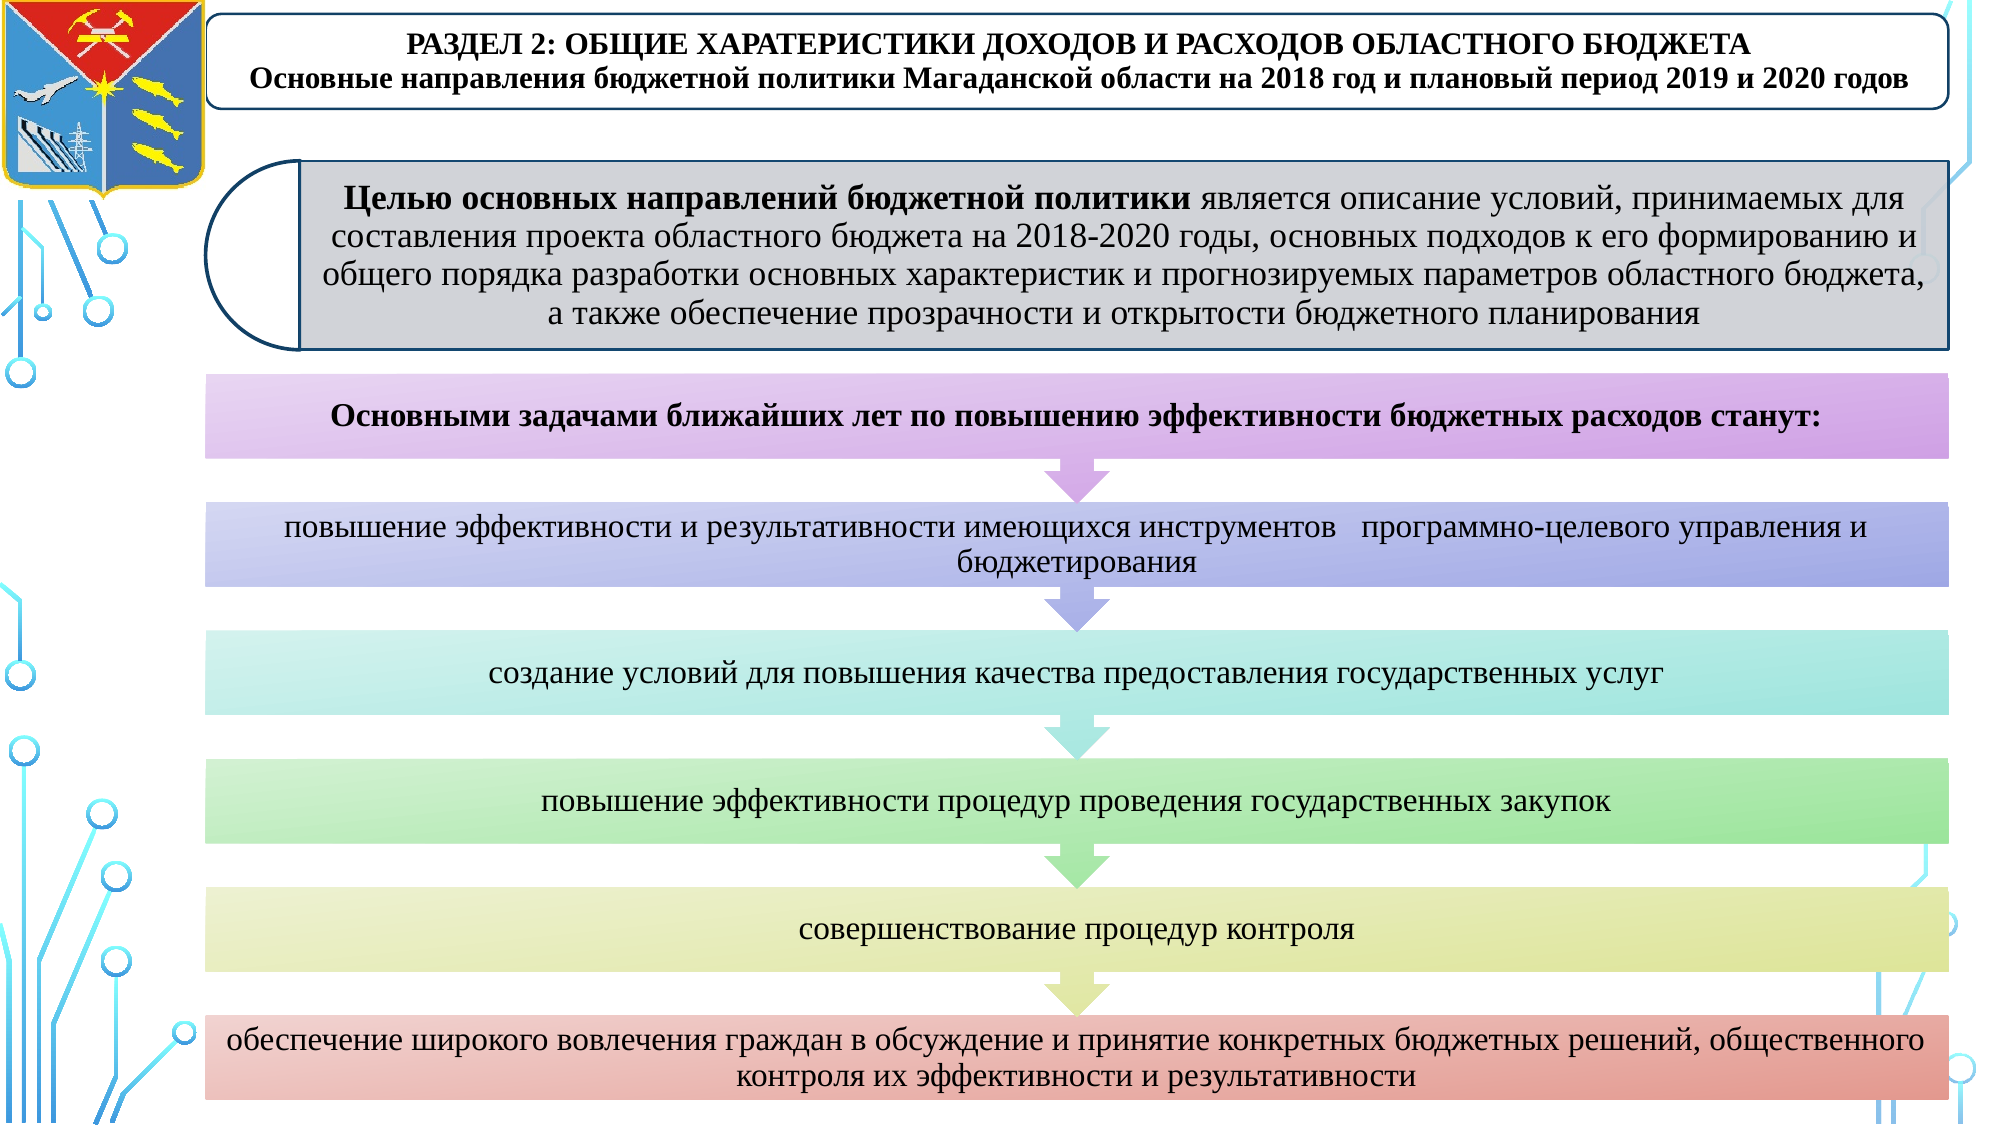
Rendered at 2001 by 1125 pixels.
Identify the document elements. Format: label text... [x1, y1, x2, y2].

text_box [1949, 1053, 1972, 1059]
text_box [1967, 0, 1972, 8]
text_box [205, 373, 1949, 1101]
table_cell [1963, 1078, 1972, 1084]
table_cell 3,0 [1891, 1101, 1896, 1124]
table_cell 3,0 [1876, 1101, 1881, 1124]
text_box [206, 0, 1949, 126]
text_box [205, 160, 1949, 350]
picture [0, 0, 206, 200]
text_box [1967, 10, 1972, 59]
table_cell 0 [0, 0, 2000, 1125]
